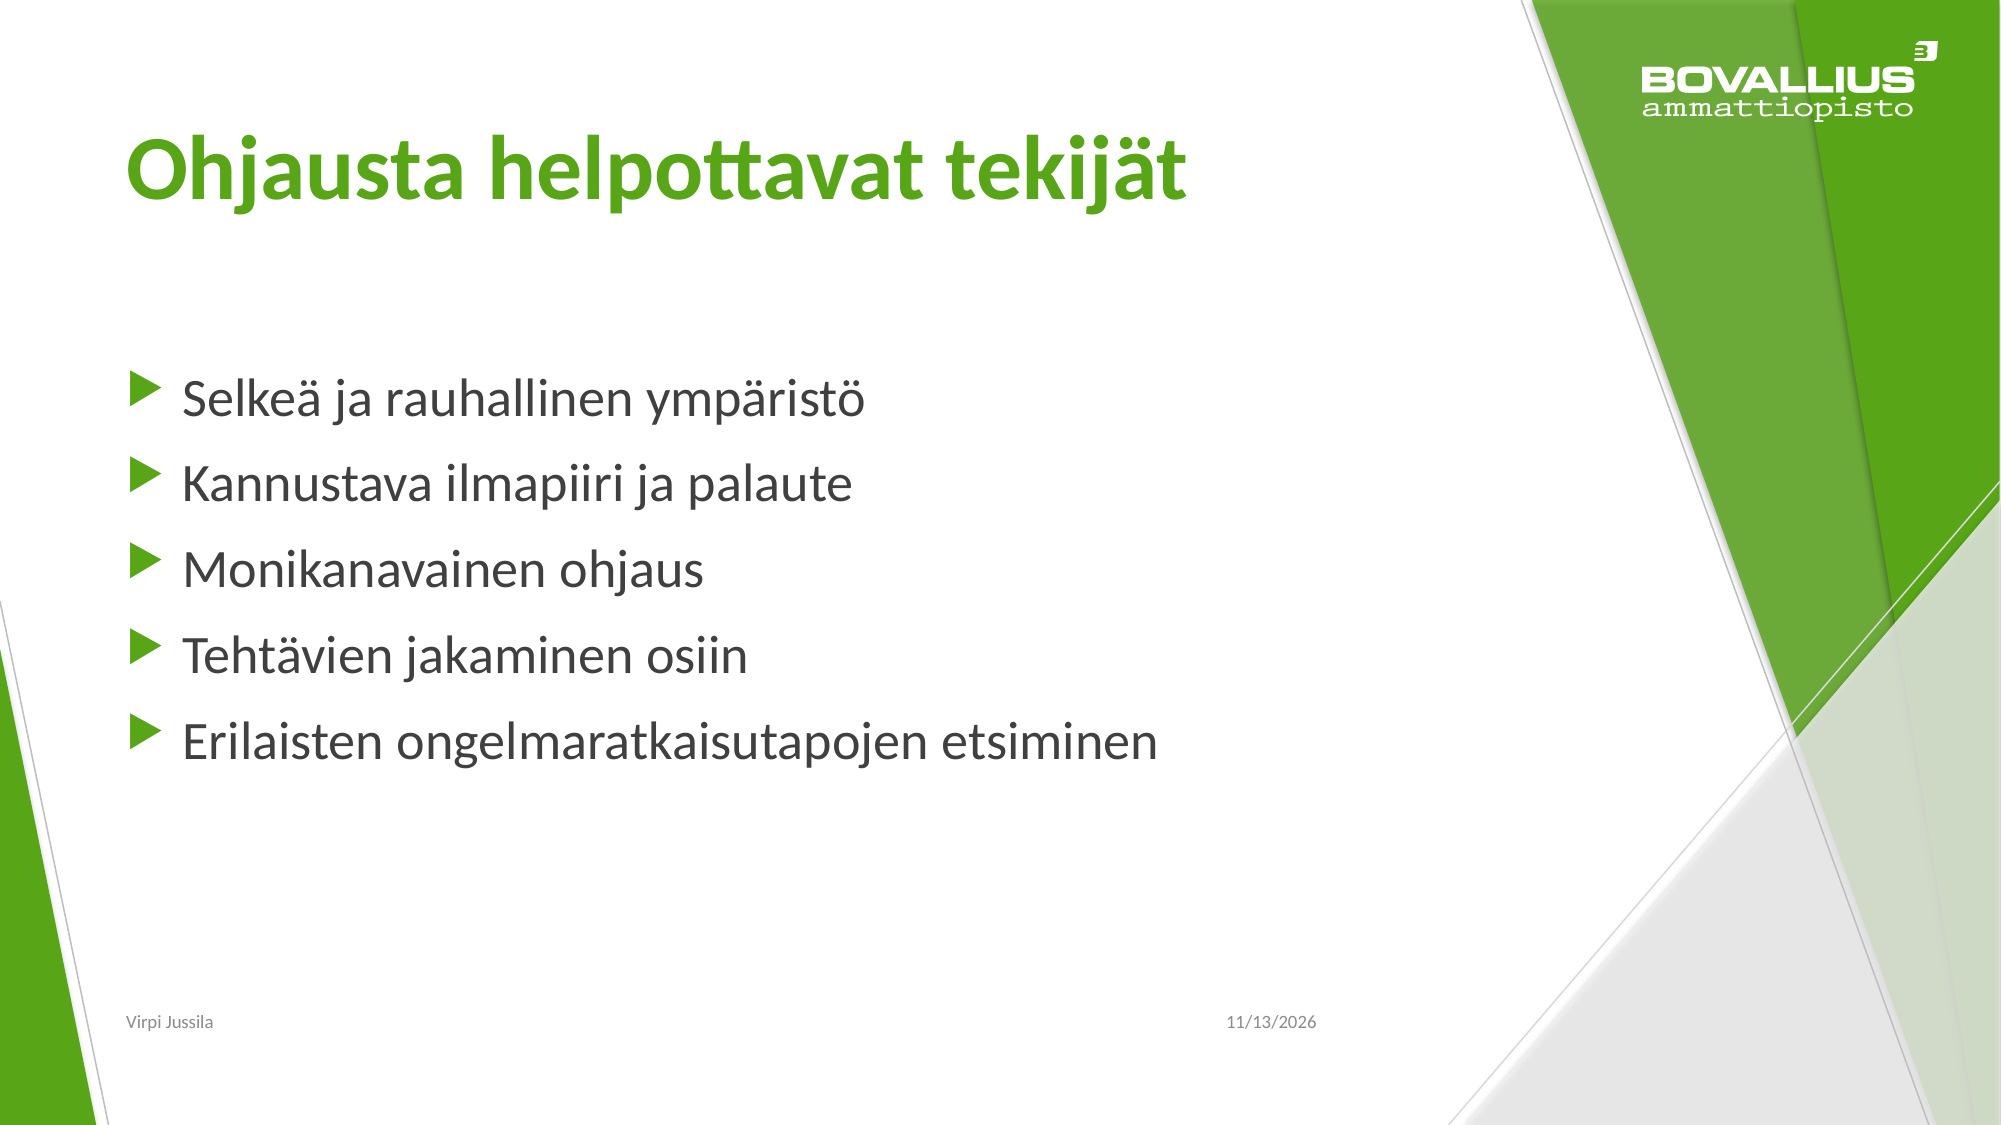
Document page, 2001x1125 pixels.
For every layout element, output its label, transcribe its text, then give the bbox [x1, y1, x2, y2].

footer Virpi Jussila [111, 991, 1145, 1051]
title Ohjausta helpottavat tekijät [111, 99, 1551, 317]
list Selkeä ja rauhallinen ympäristö Kannustava ilmapiiri ja palaute Monikanavainen ohjaus Tehtävien jakaminen osiin Erilaisten ongelmaratkaisutapojen etsiminen [111, 354, 1642, 970]
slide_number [1181, 991, 1332, 1051]
picture [1642, 41, 1938, 122]
